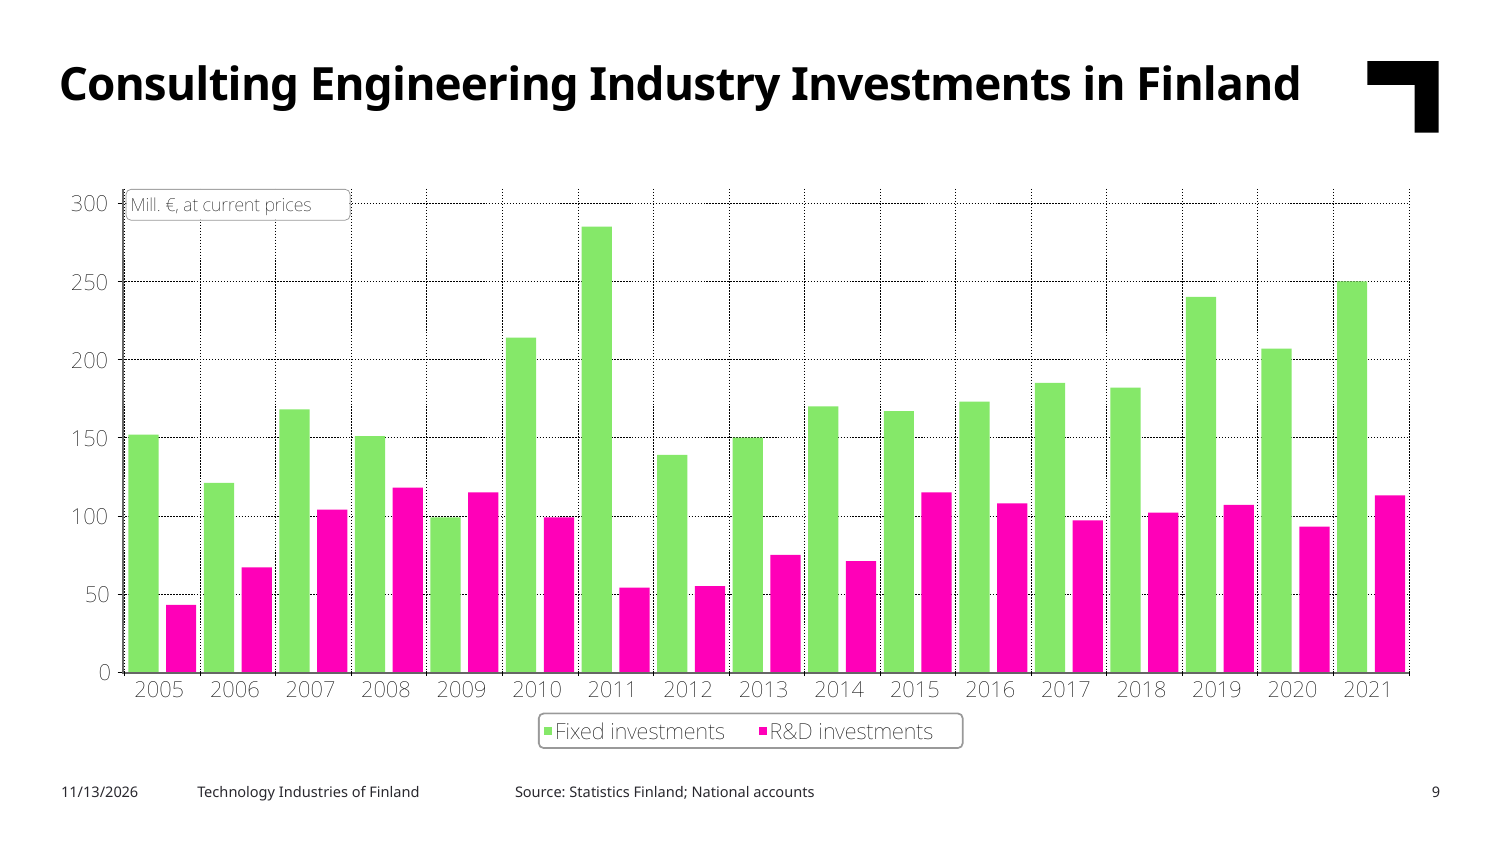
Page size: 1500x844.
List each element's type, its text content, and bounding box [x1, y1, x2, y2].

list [62, 180, 1439, 763]
list Consulting Engineering Industry Investments in Finland [41, 46, 1353, 153]
slide_number 9 [1313, 775, 1456, 803]
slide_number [46, 775, 182, 803]
footer Technology Industries of Finland [182, 775, 474, 803]
list Source: Statistics Finland; National accounts [500, 775, 1128, 844]
